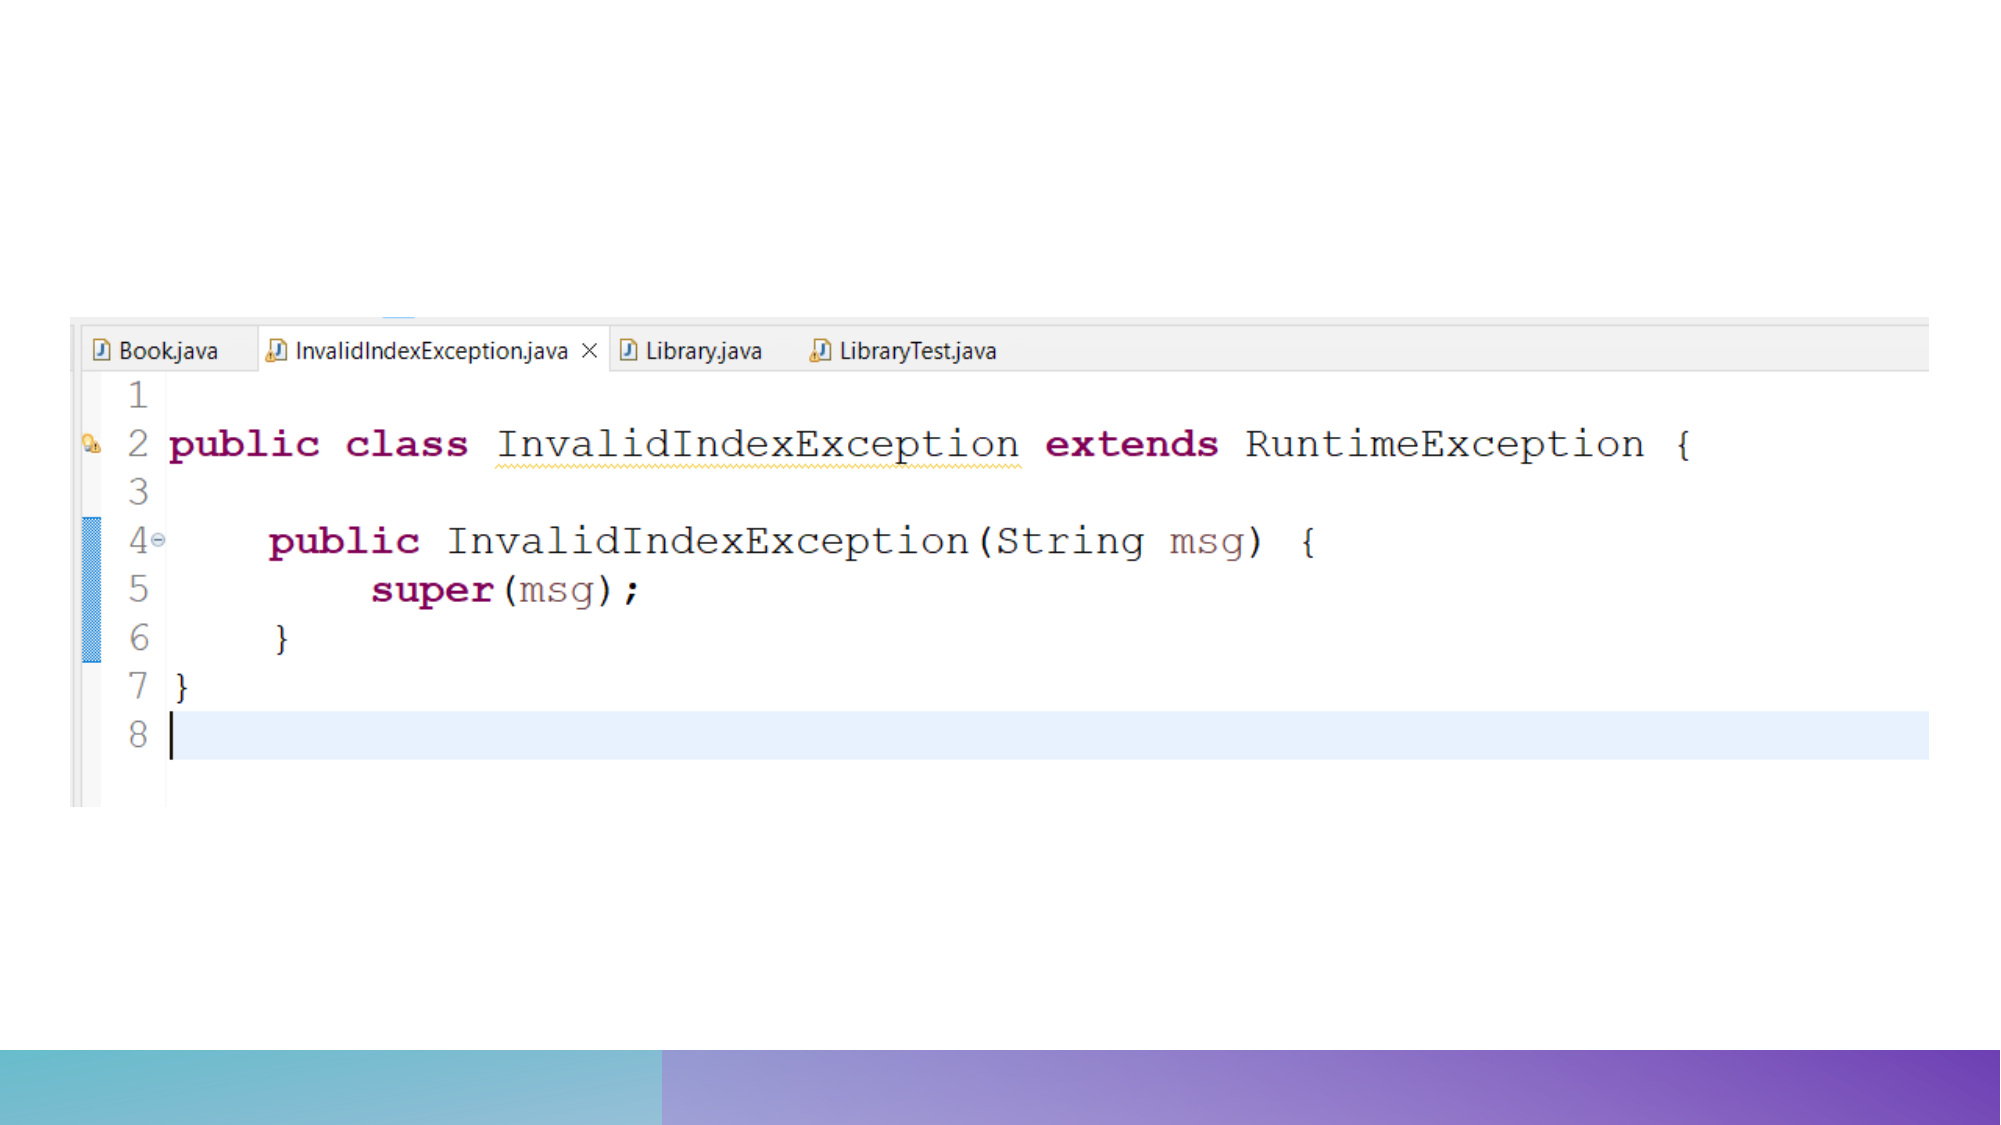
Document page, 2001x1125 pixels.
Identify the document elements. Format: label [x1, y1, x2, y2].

picture [70, 317, 1930, 808]
